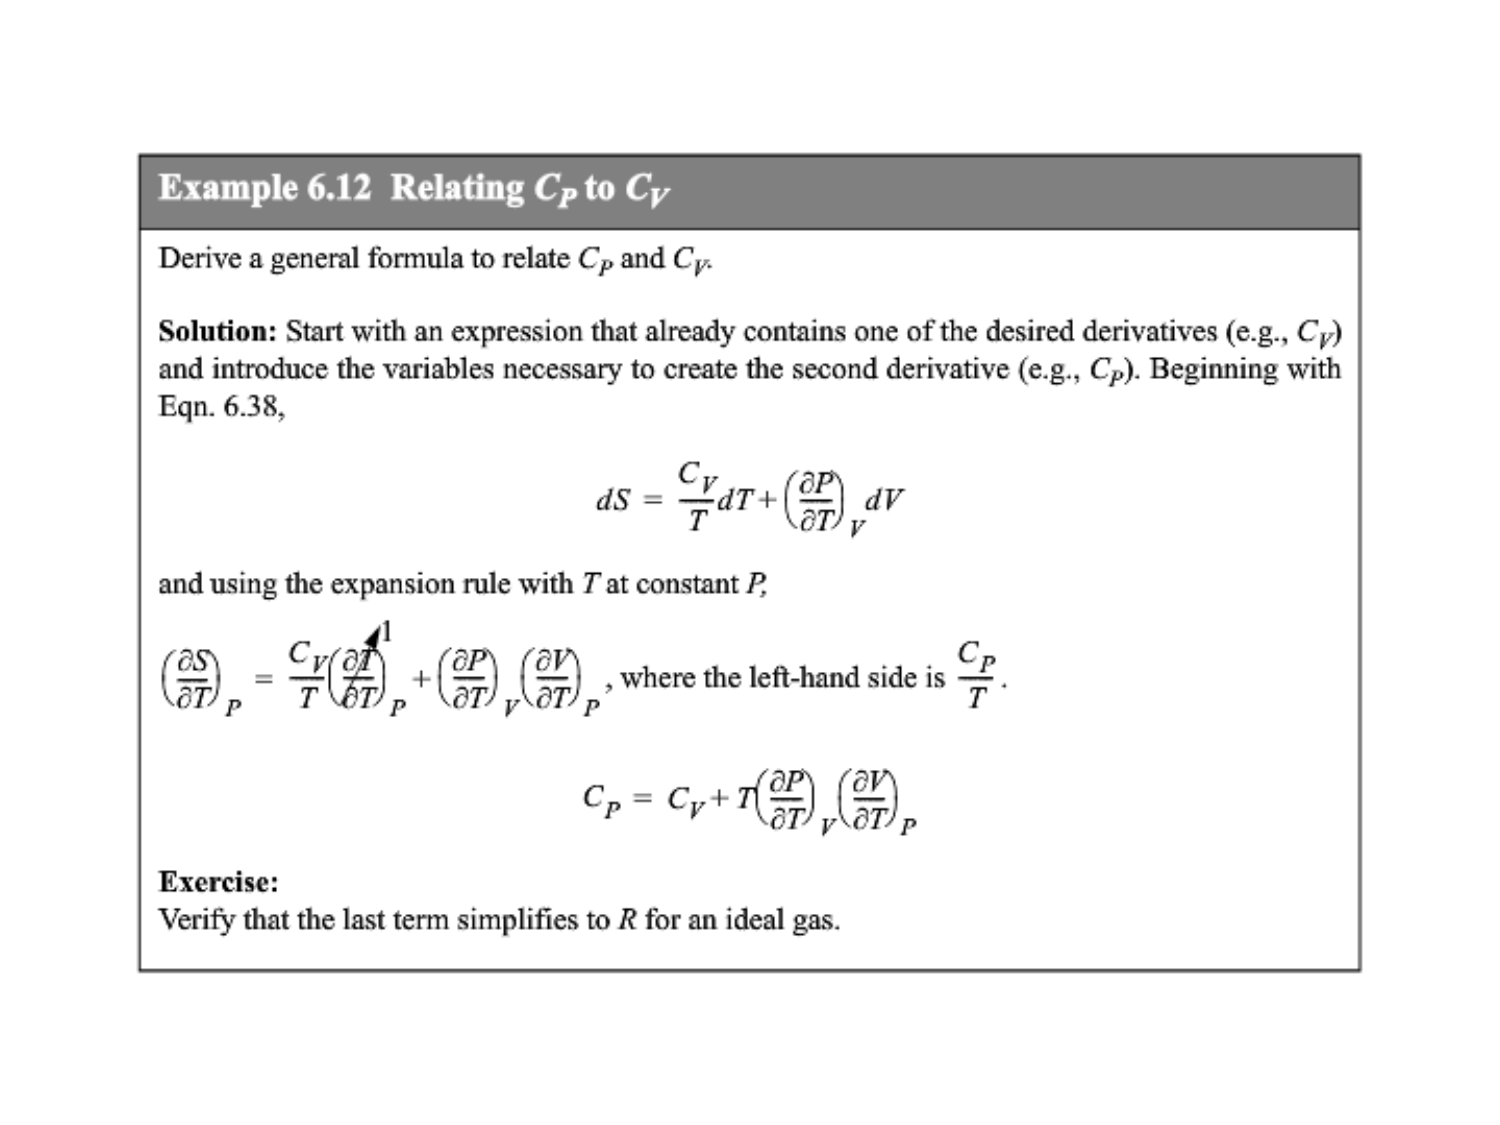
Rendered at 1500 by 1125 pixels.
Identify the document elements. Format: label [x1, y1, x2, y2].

picture [126, 141, 1374, 984]
